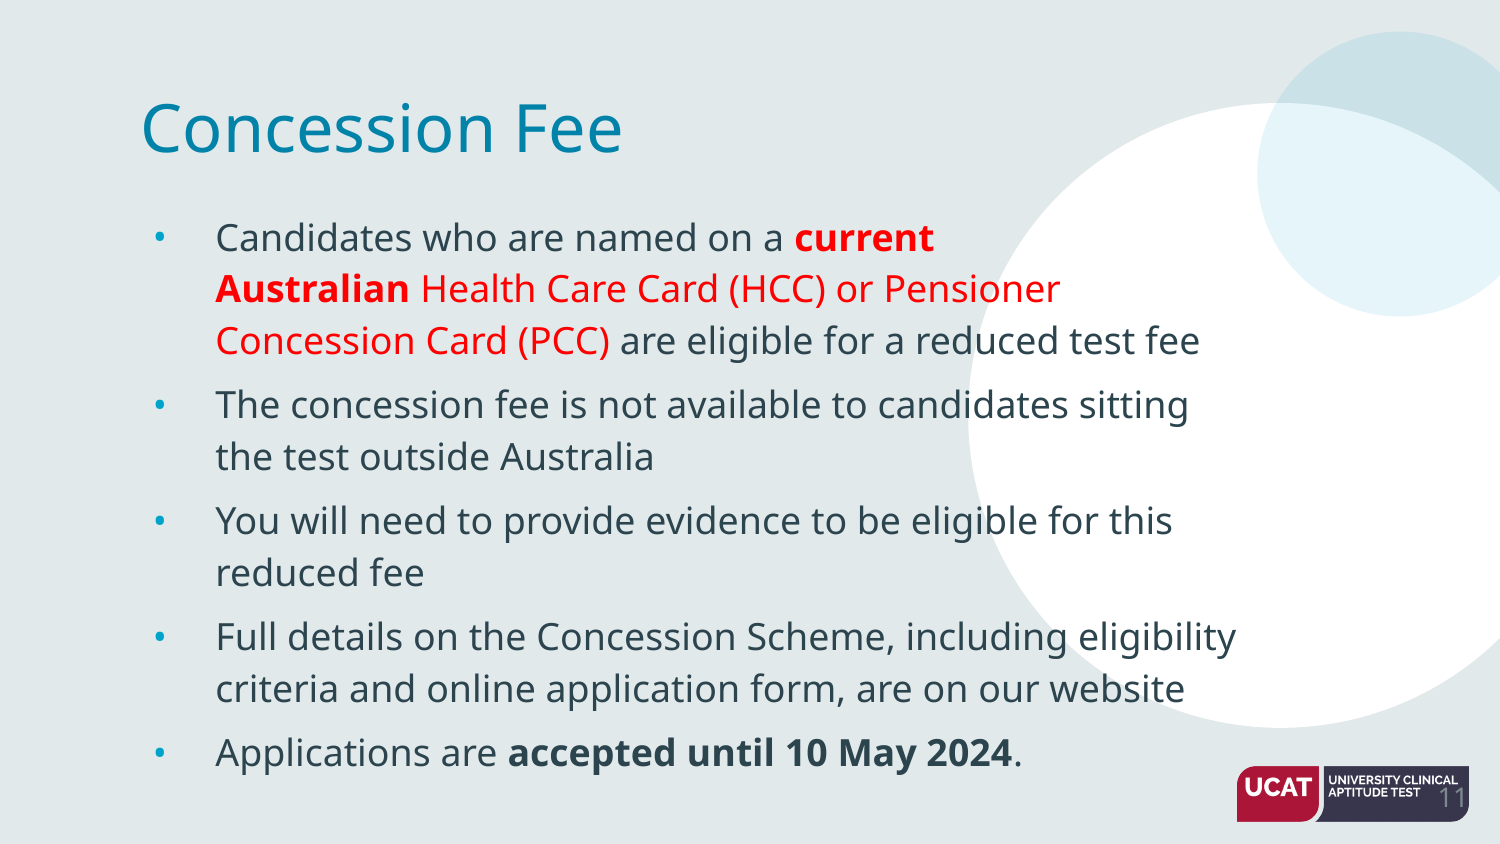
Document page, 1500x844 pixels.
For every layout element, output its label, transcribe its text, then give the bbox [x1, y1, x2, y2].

picture [1237, 766, 1469, 822]
slide_number 11 [1411, 775, 1469, 822]
list Candidates who are named on a current Australian Health Care Card (HCC) or Pensioner Concession Card (PCC) are eligible for a reduced test fee The concession fee is not available to candidates sitting the test outside Australia You will need to provide evidence to be eligible for this reduced fee Full details on the Concession Scheme, including eligibility criteria and online application form, are on our website Applications are accepted until 10 May 2024. [140, 206, 1248, 789]
title Concession Fee [140, 69, 1224, 193]
